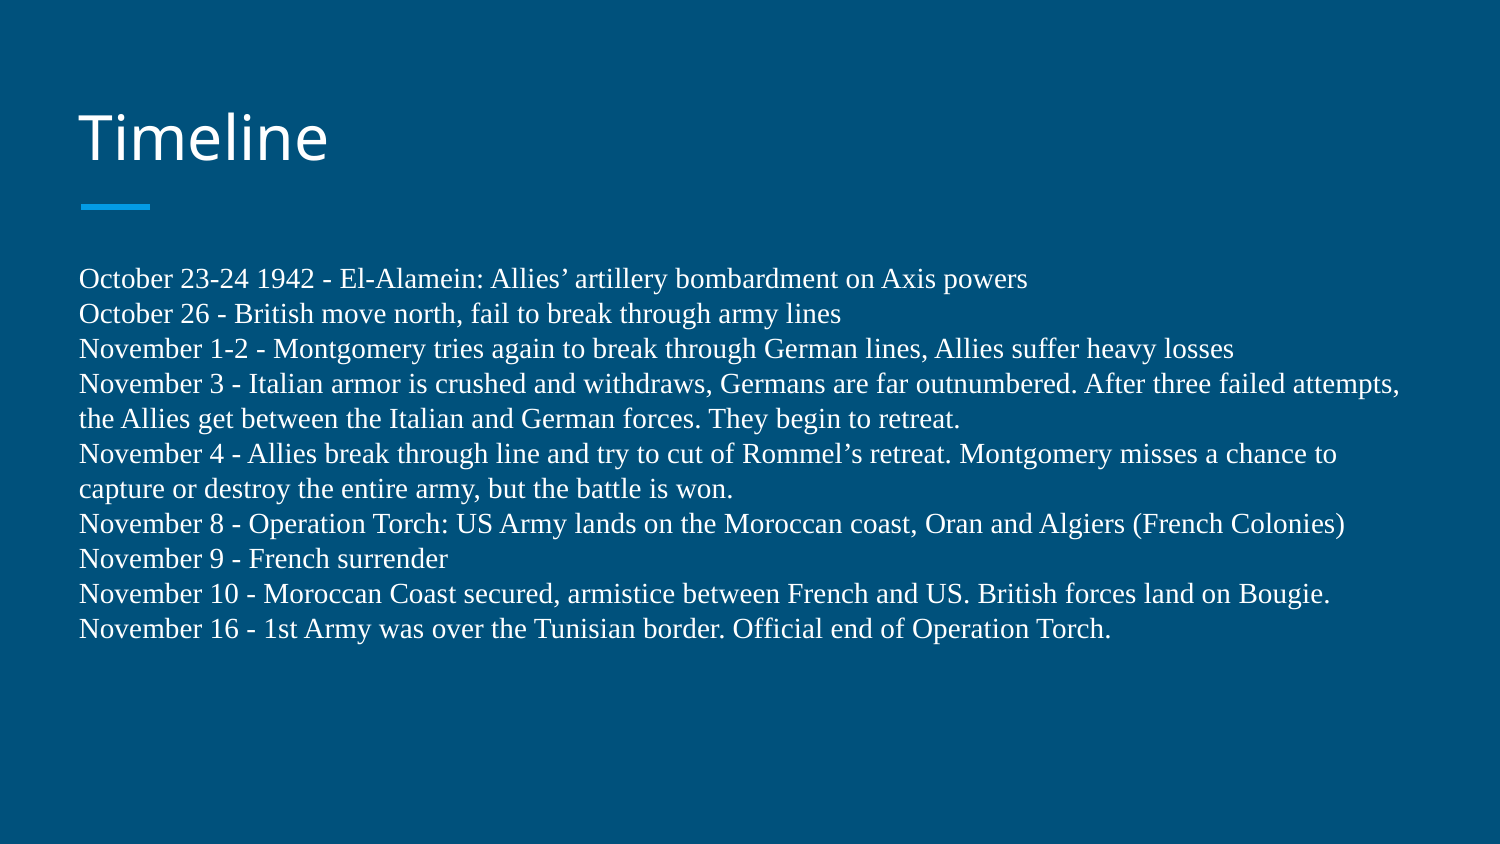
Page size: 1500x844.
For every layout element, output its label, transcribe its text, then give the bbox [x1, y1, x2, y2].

list October 23-24 1942 - El-Alamein: Allies’ artillery bombardment on Axis powers October 26 - British move north, fail to break through army lines November 1-2 - Montgomery tries again to break through German lines, Allies suffer heavy losses November 3 - Italian armor is crushed and withdraws, Germans are far outnumbered. After three failed attempts, the Allies get between the Italian and German forces. They begin to retreat. November 4 - Allies break through line and try to cut of Rommel’s retreat. Montgomery misses a chance to capture or destroy the entire army, but the battle is won. November 8 - Operation Torch: US Army lands on the Moroccan coast, Oran and Algiers (French Colonies) November 9 - French surrender November 10 - Moroccan Coast secured, armistice between French and US. British forces land on Bougie. November 16 - 1st Army was over the Tunisian border. Official end of Operation Torch. [63, 244, 1437, 750]
title Timeline [63, 75, 1437, 188]
